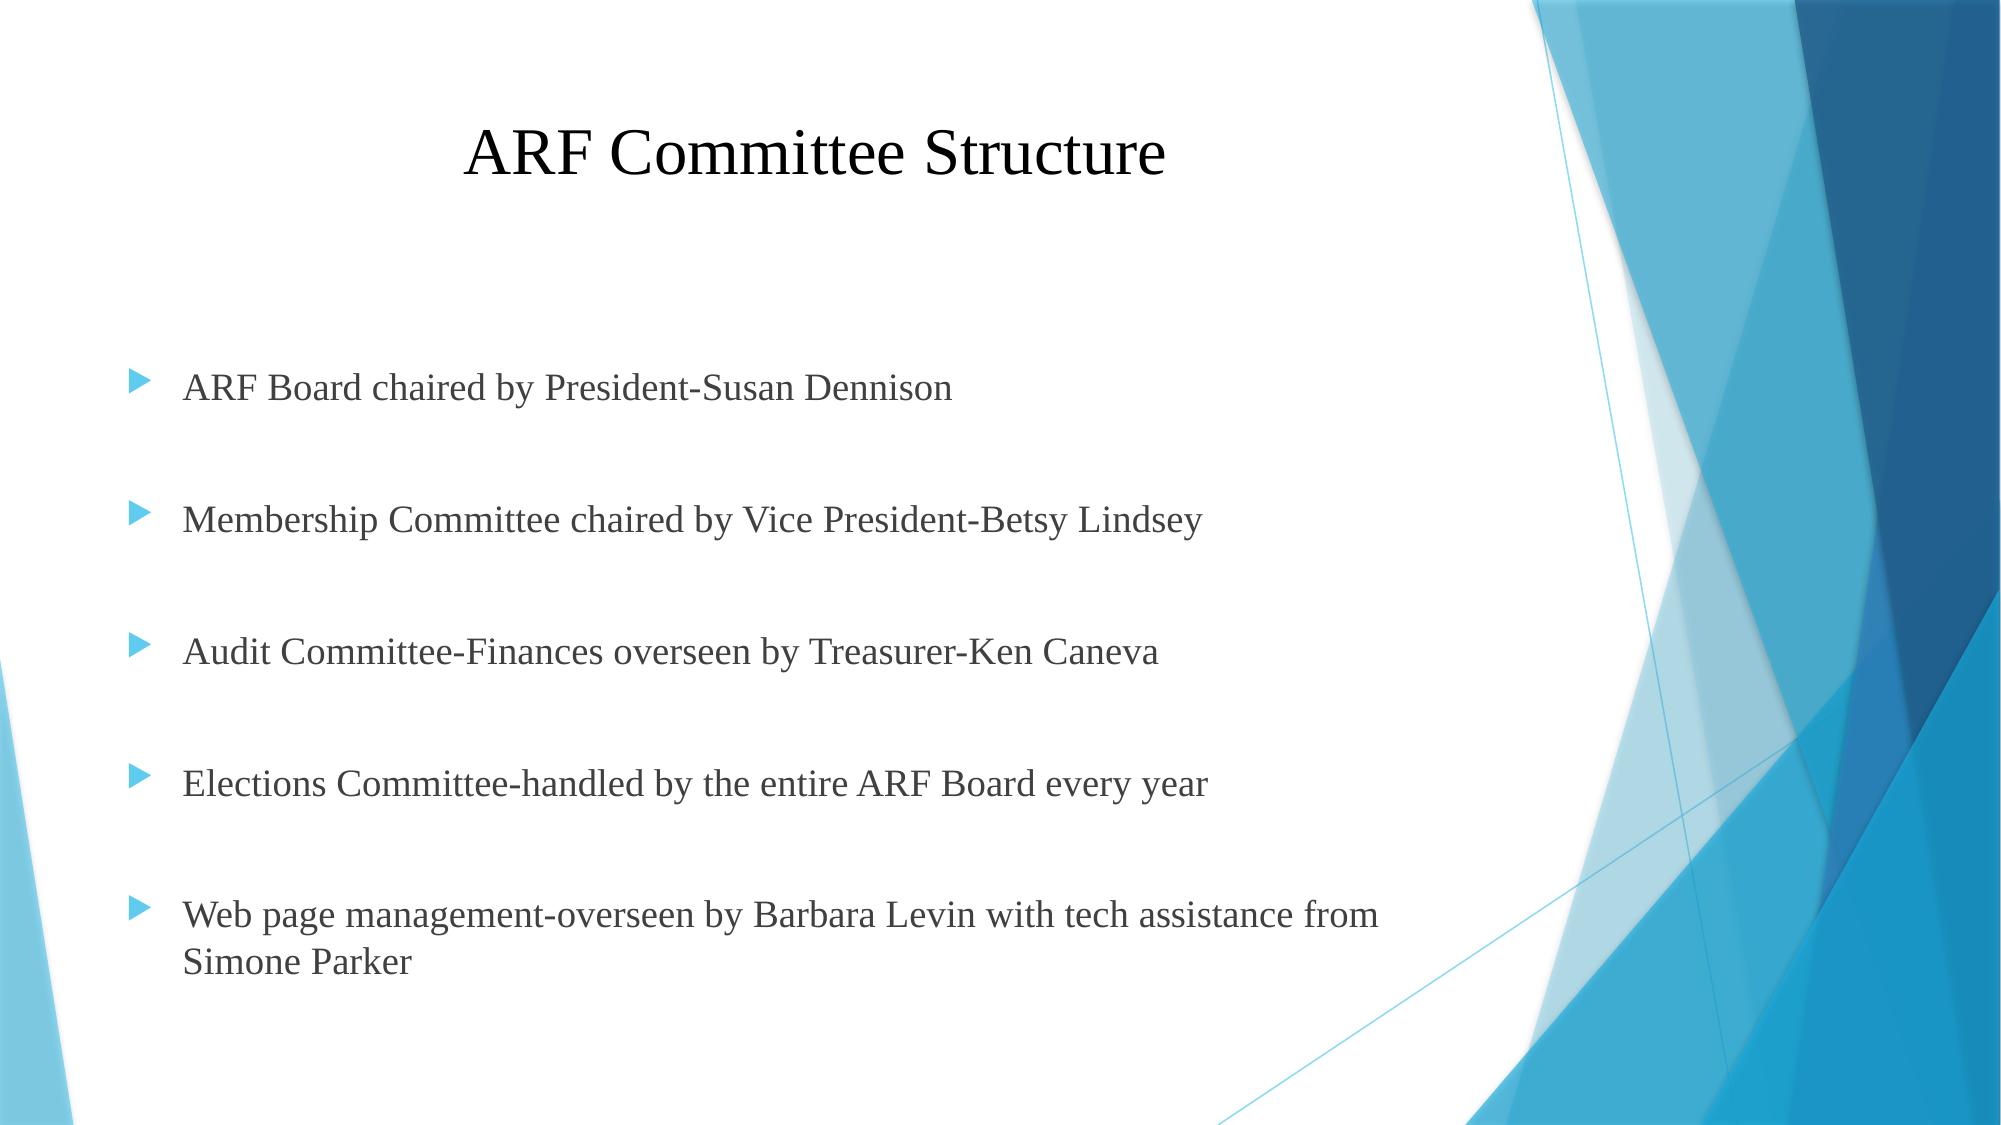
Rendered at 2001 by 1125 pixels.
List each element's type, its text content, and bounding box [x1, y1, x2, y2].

list ARF Board chaired by President-Susan Dennison Membership Committee chaired by Vice President-Betsy Lindsey Audit Committee-Finances overseen by Treasurer-Ken Caneva Elections Committee-handled by the entire ARF Board every year Web page management-overseen by Barbara Levin with tech assistance from Simone Parker [111, 354, 1522, 992]
title ARF Committee Structure [111, 99, 1522, 317]
